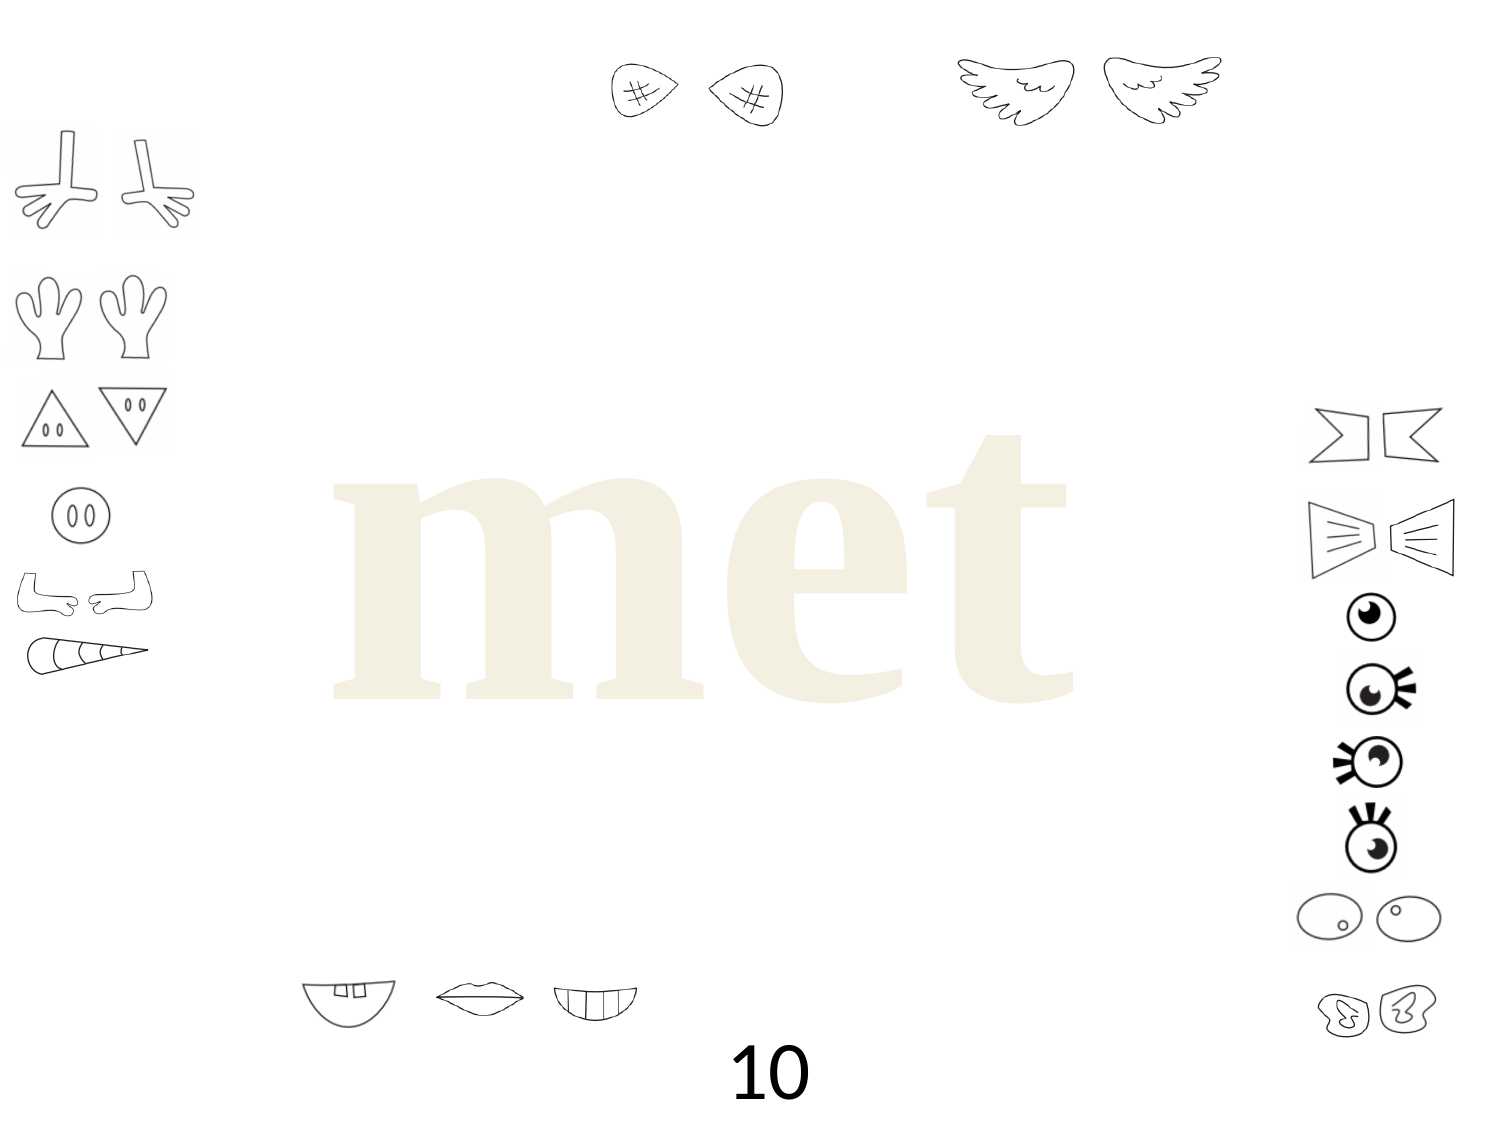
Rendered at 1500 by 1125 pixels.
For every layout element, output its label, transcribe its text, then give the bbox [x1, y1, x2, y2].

text_box met [306, 223, 1179, 802]
picture [431, 974, 528, 1021]
picture [0, 268, 181, 370]
picture [1325, 727, 1414, 878]
picture [945, 52, 1081, 131]
picture [1097, 52, 1231, 129]
picture [13, 568, 83, 621]
picture [84, 566, 156, 619]
picture [1297, 492, 1465, 583]
picture [0, 121, 210, 239]
picture [705, 59, 788, 131]
picture [292, 974, 401, 1034]
picture [46, 483, 117, 548]
picture [1303, 402, 1449, 470]
picture [1340, 654, 1424, 724]
picture [1338, 585, 1406, 647]
picture [547, 978, 645, 1027]
picture [1289, 882, 1449, 953]
picture [606, 59, 682, 121]
picture [20, 628, 153, 682]
text_box 10 [711, 1008, 843, 1124]
picture [1311, 978, 1443, 1041]
picture [17, 376, 171, 458]
